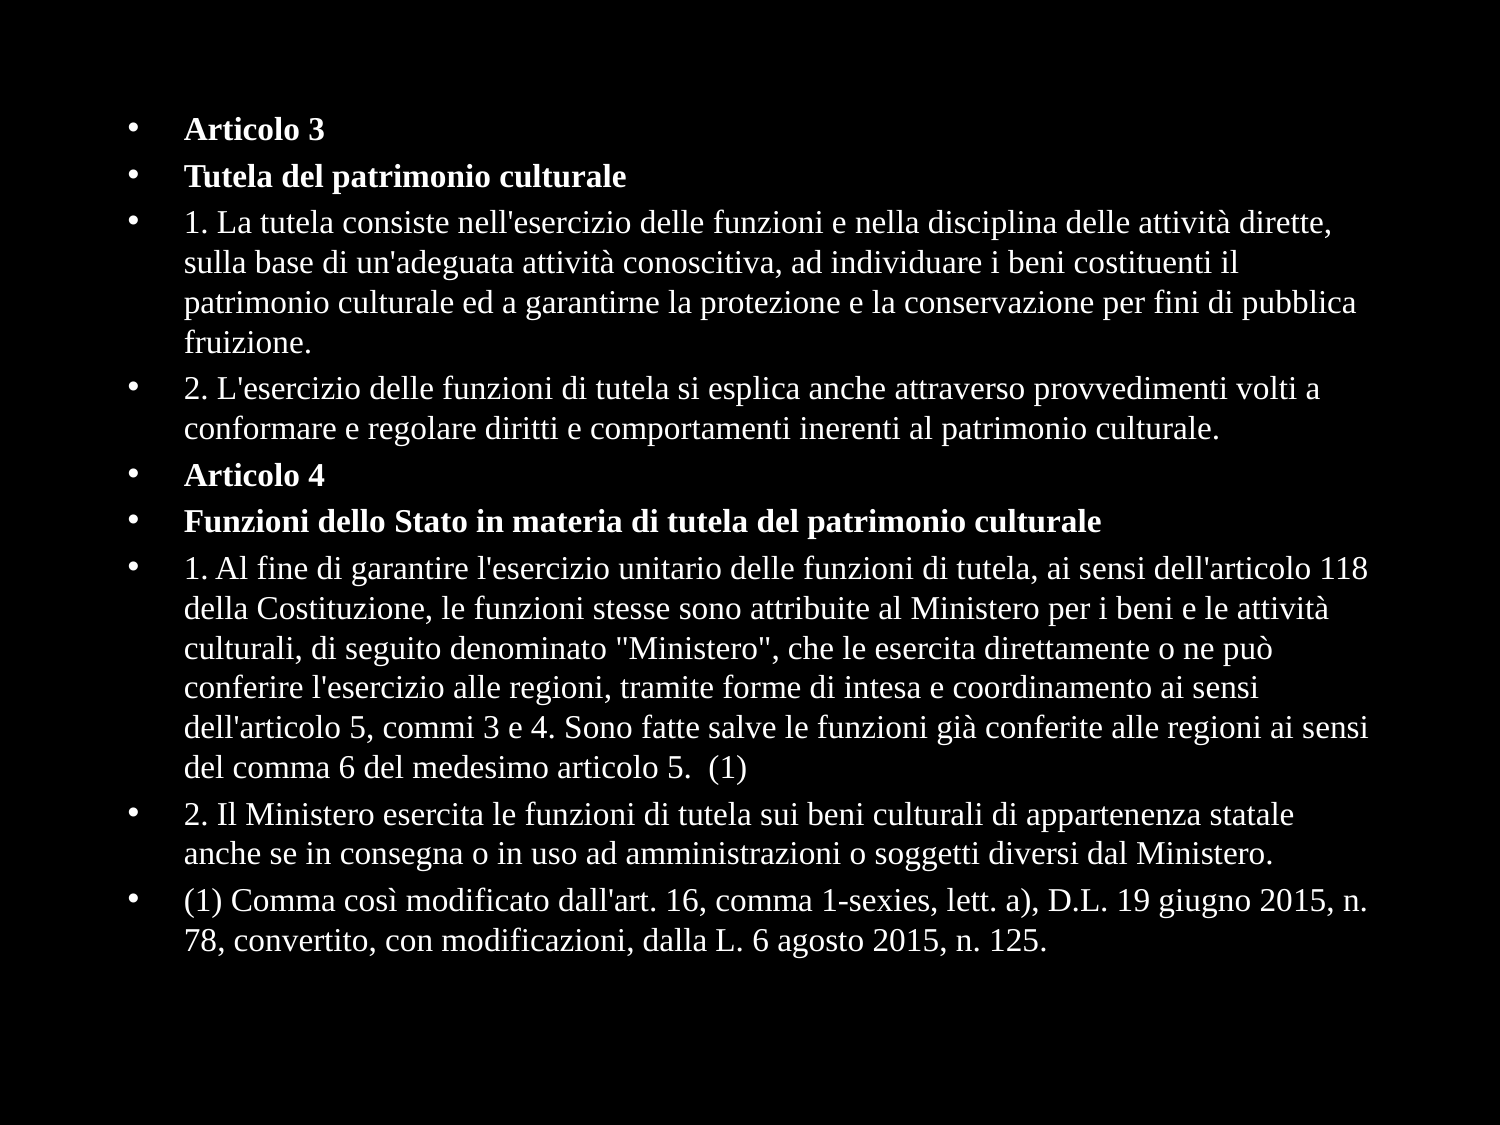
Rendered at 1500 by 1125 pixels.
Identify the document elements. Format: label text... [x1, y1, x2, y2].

list Articolo 3 Tutela del patrimonio culturale 1. La tutela consiste nell'esercizio delle funzioni e nella disciplina delle attività dirette, sulla base di un'adeguata attività conoscitiva, ad individuare i beni costituenti il patrimonio culturale ed a garantirne la protezione e la conservazione per fini di pubblica fruizione. 2. L'esercizio delle funzioni di tutela si esplica anche attraverso provvedimenti volti a conformare e regolare diritti e comportamenti inerenti al patrimonio culturale. Articolo 4 Funzioni dello Stato in materia di tutela del patrimonio culturale 1. Al fine di garantire l'esercizio unitario delle funzioni di tutela, ai sensi dell'articolo 118 della Costituzione, le funzioni stesse sono attribuite al Ministero per i beni e le attività culturali, di seguito denominato "Ministero", che le esercita direttamente o ne può conferire l'esercizio alle regioni, tramite forme di intesa e coordinamento ai sensi dell'articolo 5, commi 3 e 4. Sono fatte salve le funzioni già conferite alle regioni ai sensi del comma 6 del medesimo articolo 5. (1) 2. Il Ministero esercita le funzioni di tutela sui beni culturali di appartenenza statale anche se in consegna o in uso ad amministrazioni o soggetti diversi dal Ministero. (1) Comma così modificato dall'art. 16, comma 1-sexies, lett. a), D.L. 19 giugno 2015, n. 78, convertito, con modificazioni, dalla L. 6 agosto 2015, n. 125. [112, 99, 1388, 1000]
